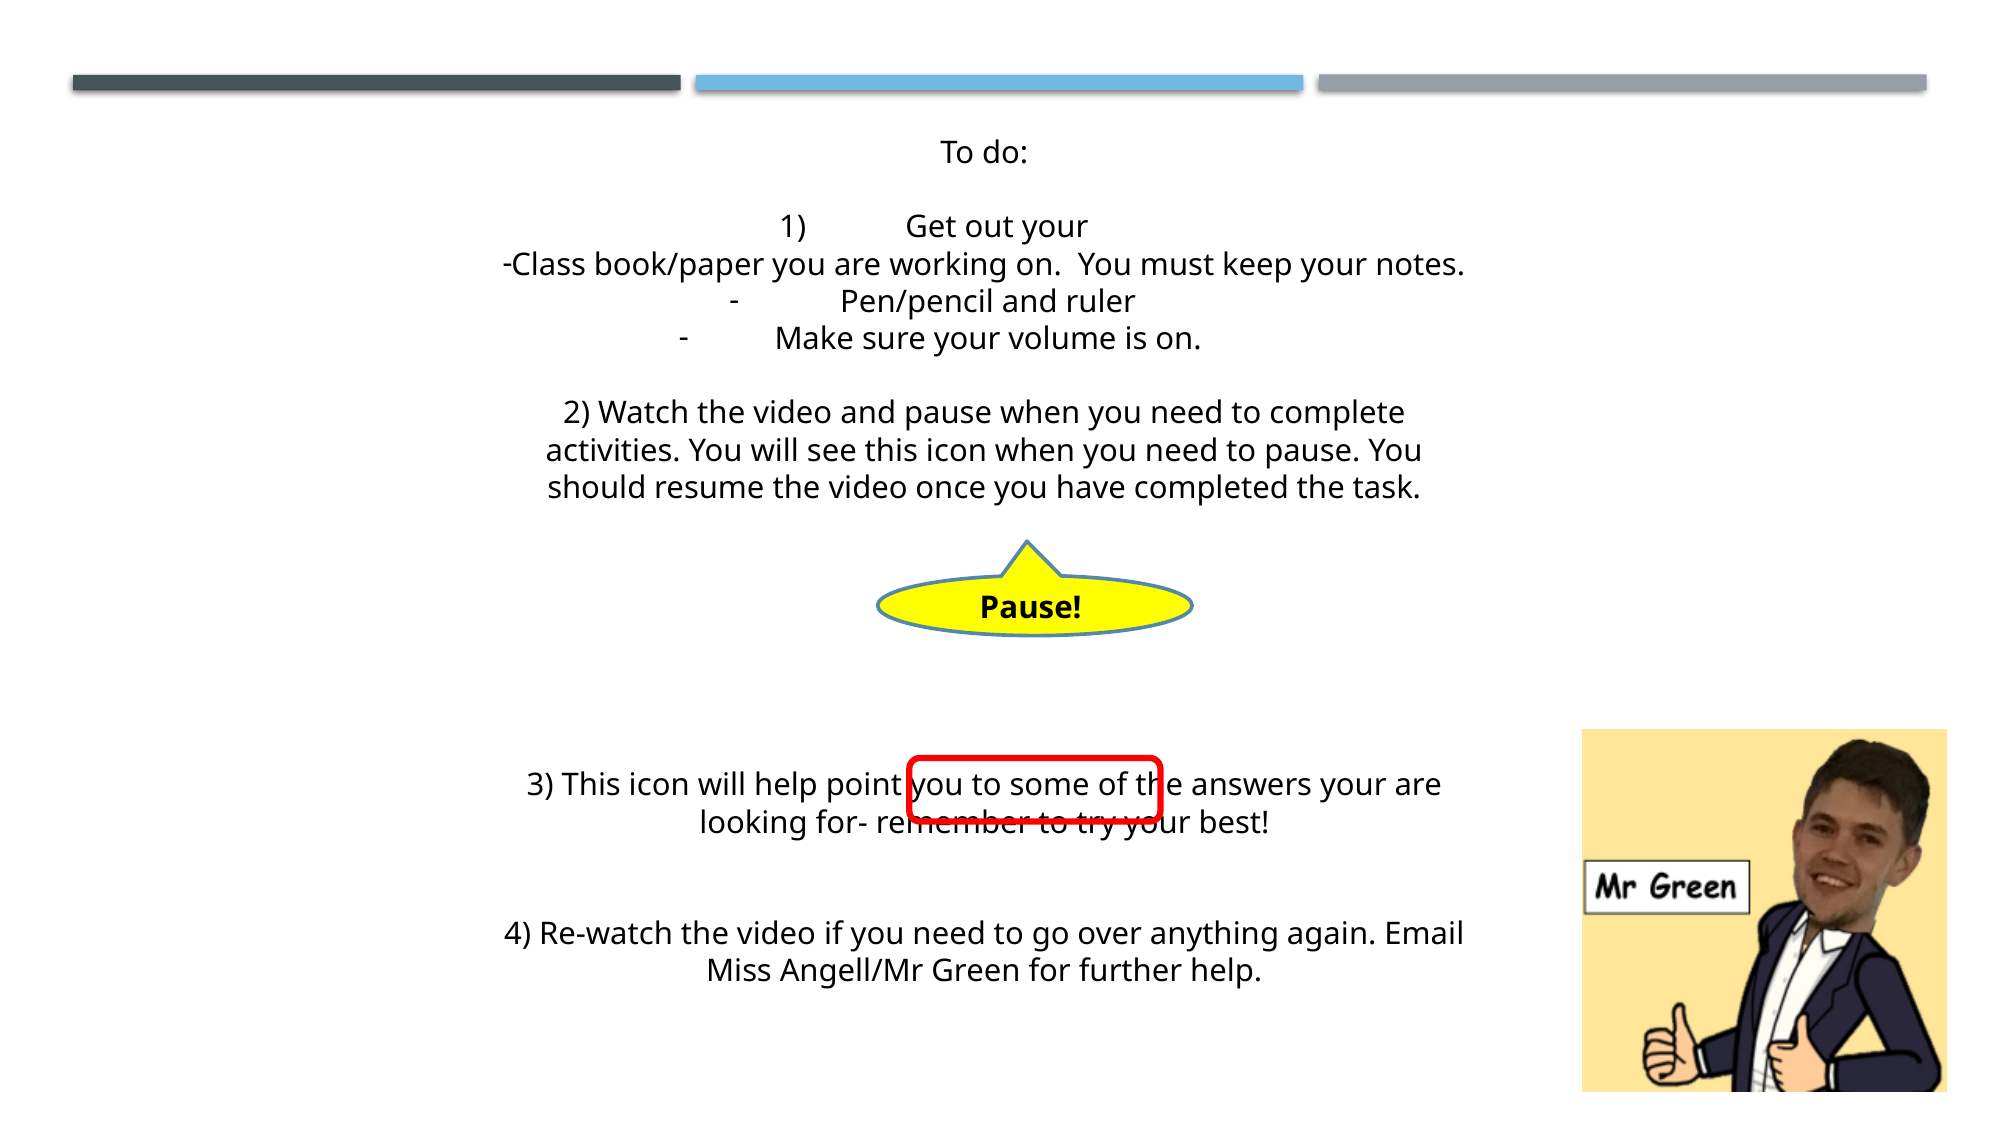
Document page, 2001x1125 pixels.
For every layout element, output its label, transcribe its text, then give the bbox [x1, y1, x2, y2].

picture [1581, 729, 1948, 1092]
text_box To do: Get out your Class book/paper you are working on. You must keep your notes. Pen/pencil and ruler Make sure your volume is on. 2) Watch the video and pause when you need to complete activities. You will see this icon when you need to pause. You should resume the video once you have completed the task. 3) This icon will help point you to some of the answers your are looking for- remember to try your best! 4) Re-watch the video if you need to go over anything again. Email Miss Angell/Mr Green for further help. [487, 124, 1481, 1032]
text_box Pause! [875, 539, 1194, 638]
text_box [907, 756, 1163, 824]
